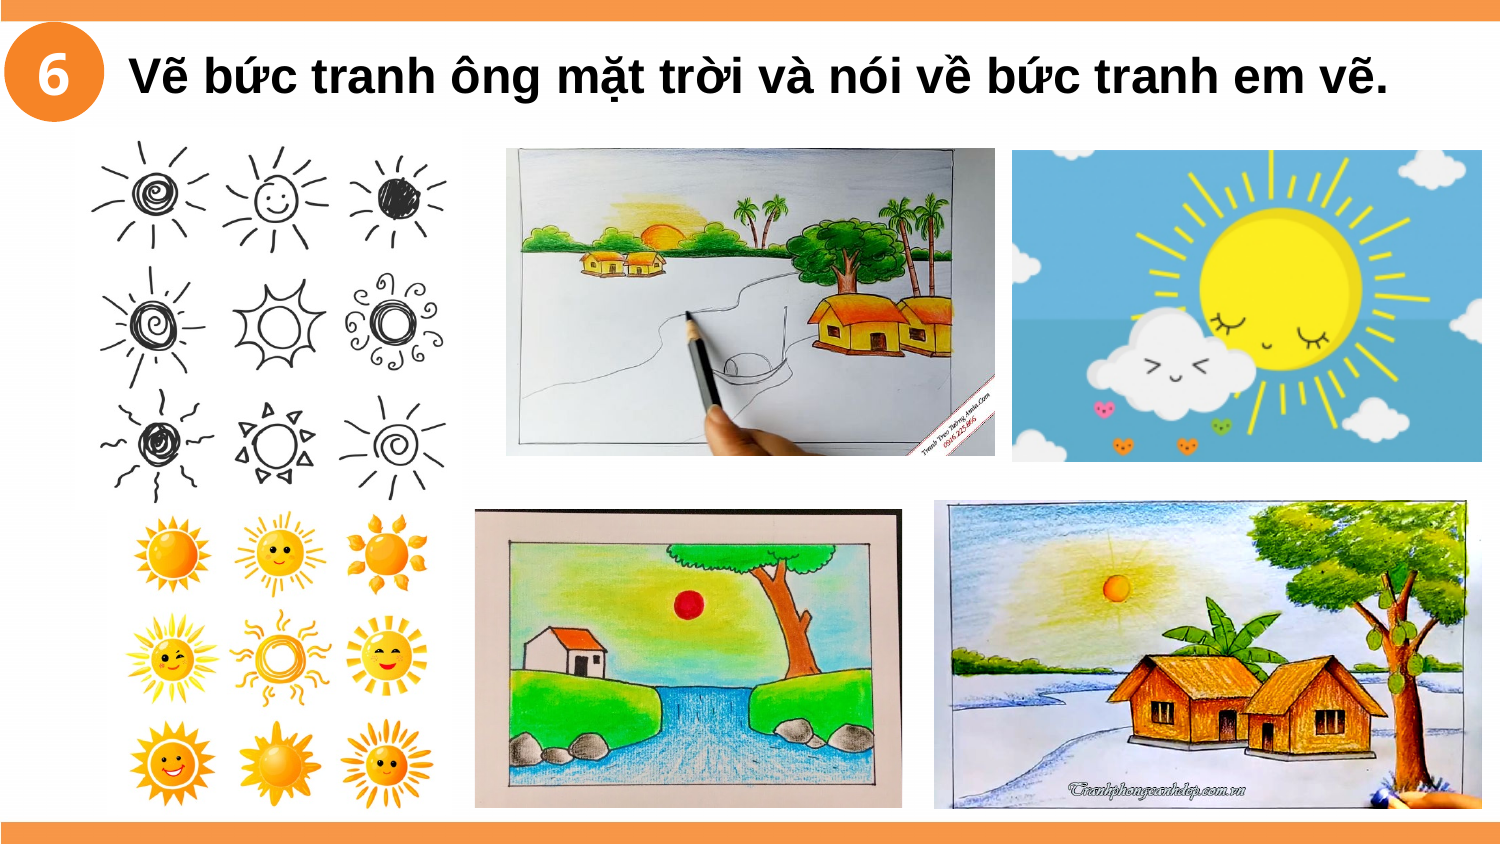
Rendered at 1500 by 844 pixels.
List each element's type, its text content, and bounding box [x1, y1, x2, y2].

picture [0, 0, 1500, 844]
text_box Vẽ bức tranh ông mặt trời và nói về bức tranh em vẽ. [113, 36, 1450, 112]
text_box 6 [2, 19, 107, 124]
